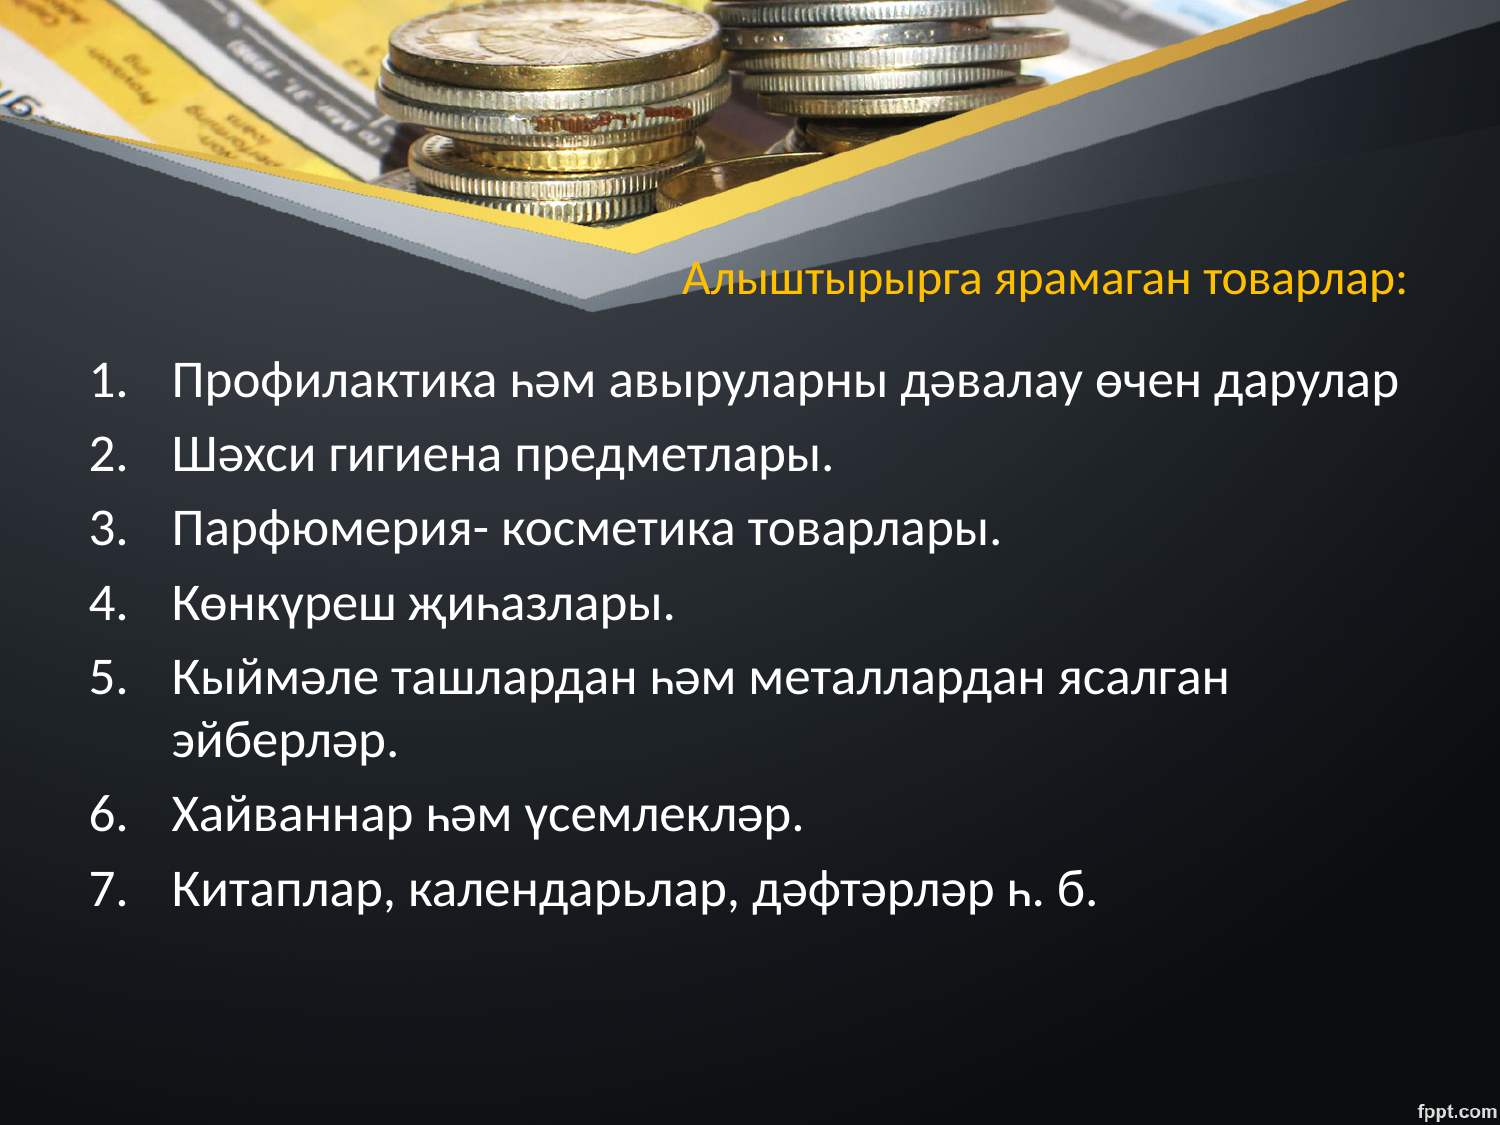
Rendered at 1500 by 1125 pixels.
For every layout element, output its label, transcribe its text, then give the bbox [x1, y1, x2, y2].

picture [0, 0, 1500, 1125]
title Алыштырырга ярамаган товарлар: [73, 236, 1424, 312]
list Профилактика һәм авыруларны дәвалау өчен дарулар Шәхси гигиена предметлары. Парфюмерия- косметика товарлары. Көнкүреш җиһазлары. Кыймәле ташлардан һәм металлардан ясалган эйберләр. Хайваннар һәм үсемлекләр. Китаплар, календарьлар, дәфтәрләр һ. б. [73, 337, 1424, 980]
